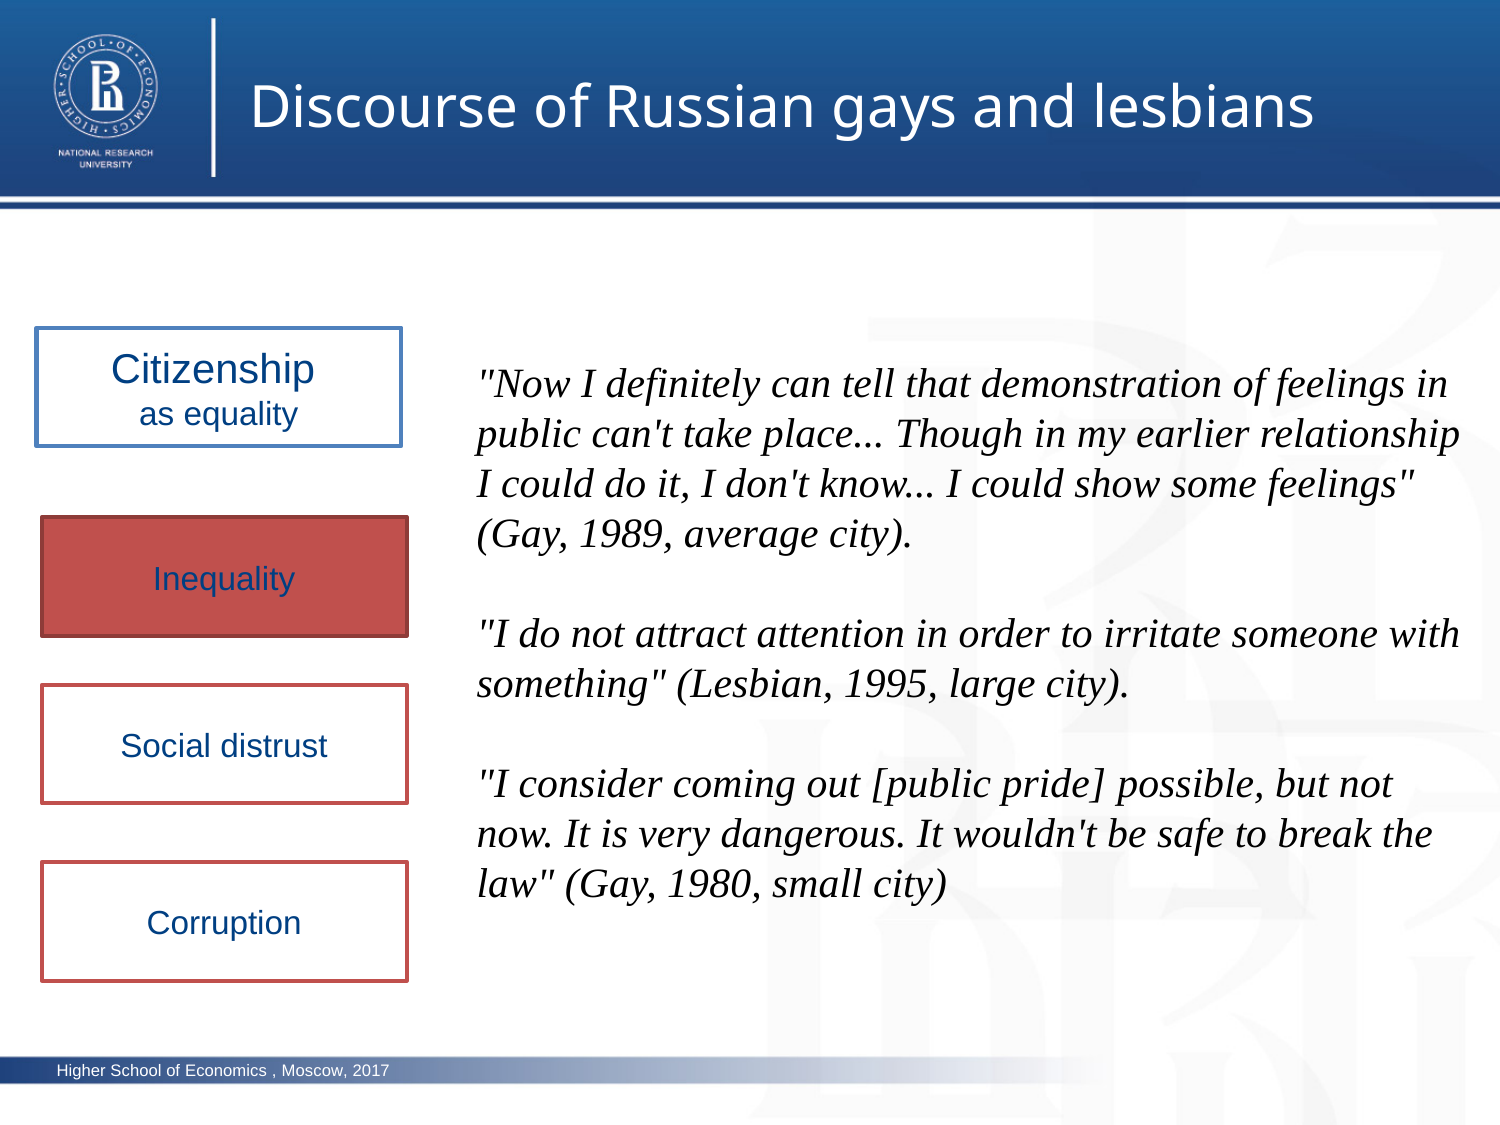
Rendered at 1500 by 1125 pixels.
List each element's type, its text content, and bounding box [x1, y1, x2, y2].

picture [0, 0, 1500, 1125]
text_box Corruption [40, 860, 409, 983]
text_box "Now I definitely can tell that demonstration of feelings in public can't take place... Though in my earlier relationship I could do it, I don't know... I could show some feelings" (Gay, 1989, average city). "I do not attract attention in order to irritate someone with something" (Lesbian, 1995, large city). "I consider coming out [public pride] possible, but not now. It is very dangerous. It wouldn't be safe to break the law" (Gay, 1980, small city) [461, 348, 1479, 914]
text_box Discourse of Russian gays and lesbians [234, 70, 1479, 139]
text_box Higher School of Economics , Moscow, 2017 [41, 1052, 722, 1093]
text_box Social distrust [40, 683, 409, 805]
text_box Inequality [40, 515, 409, 638]
text_box Citizenship as equality [34, 326, 403, 448]
